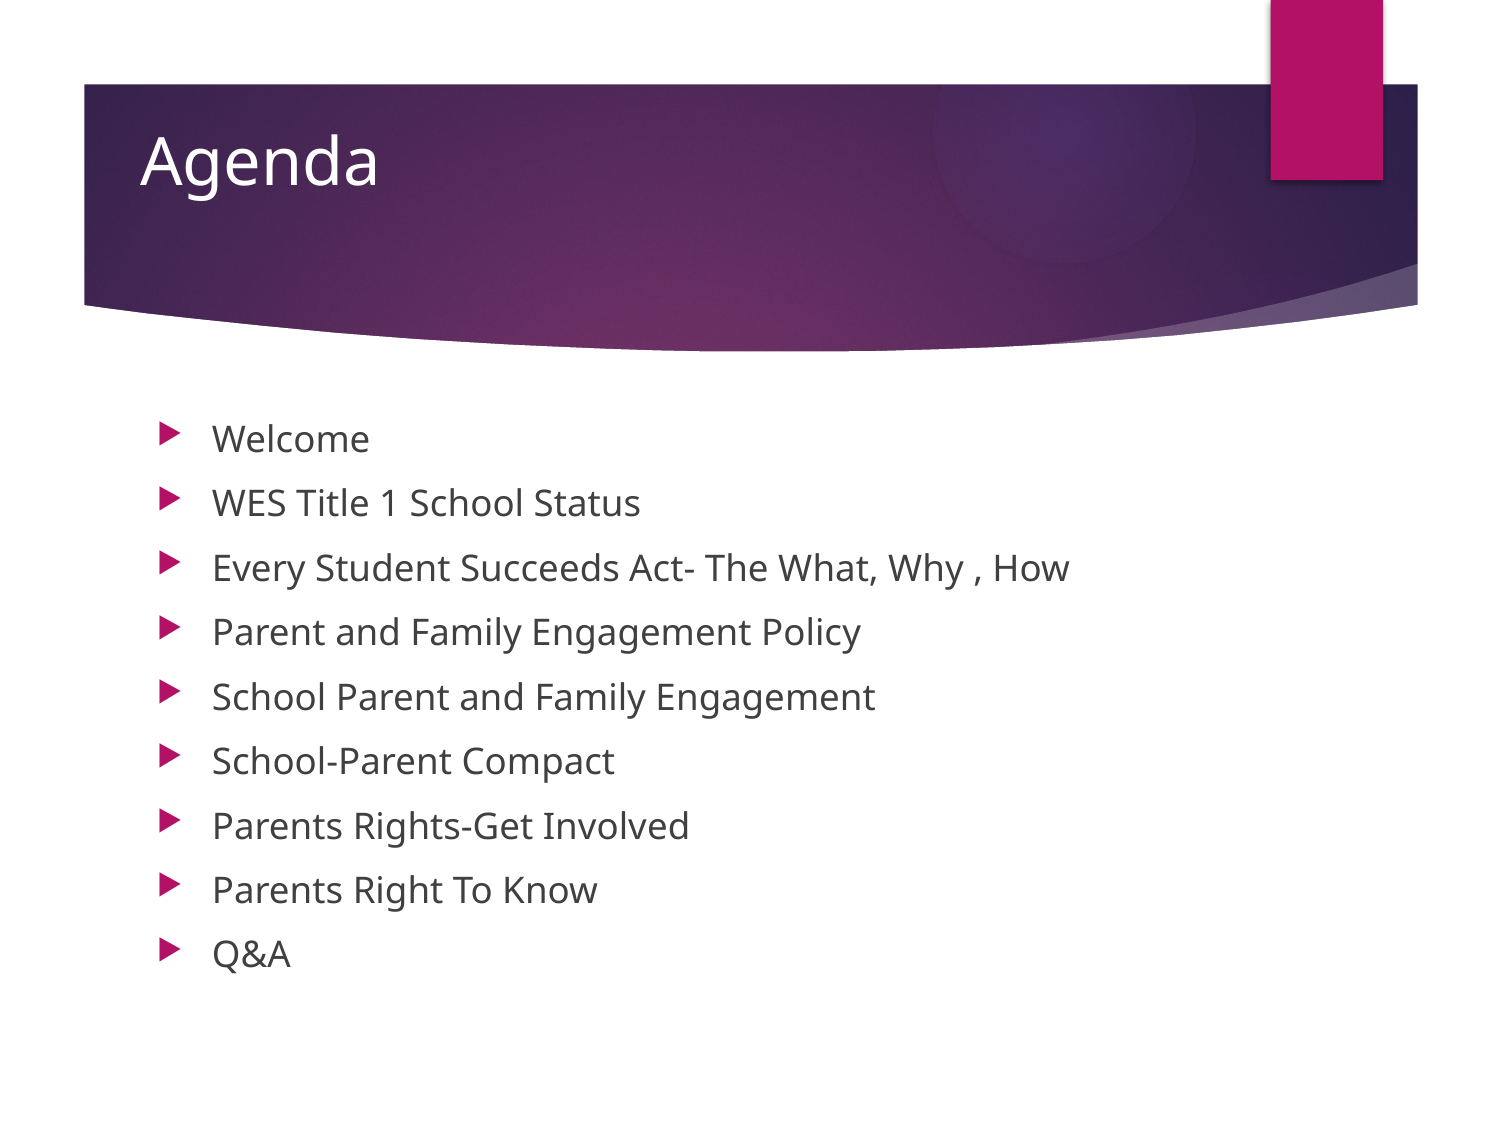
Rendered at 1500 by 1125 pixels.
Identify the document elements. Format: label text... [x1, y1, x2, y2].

list Welcome WES Title 1 School Status Every Student Succeeds Act- The What, Why , How Parent and Family Engagement Policy School Parent and Family Engagement School-Parent Compact Parents Rights-Get Involved Parents Right To Know Q&A [141, 408, 1183, 988]
title Agenda [125, 99, 1166, 217]
